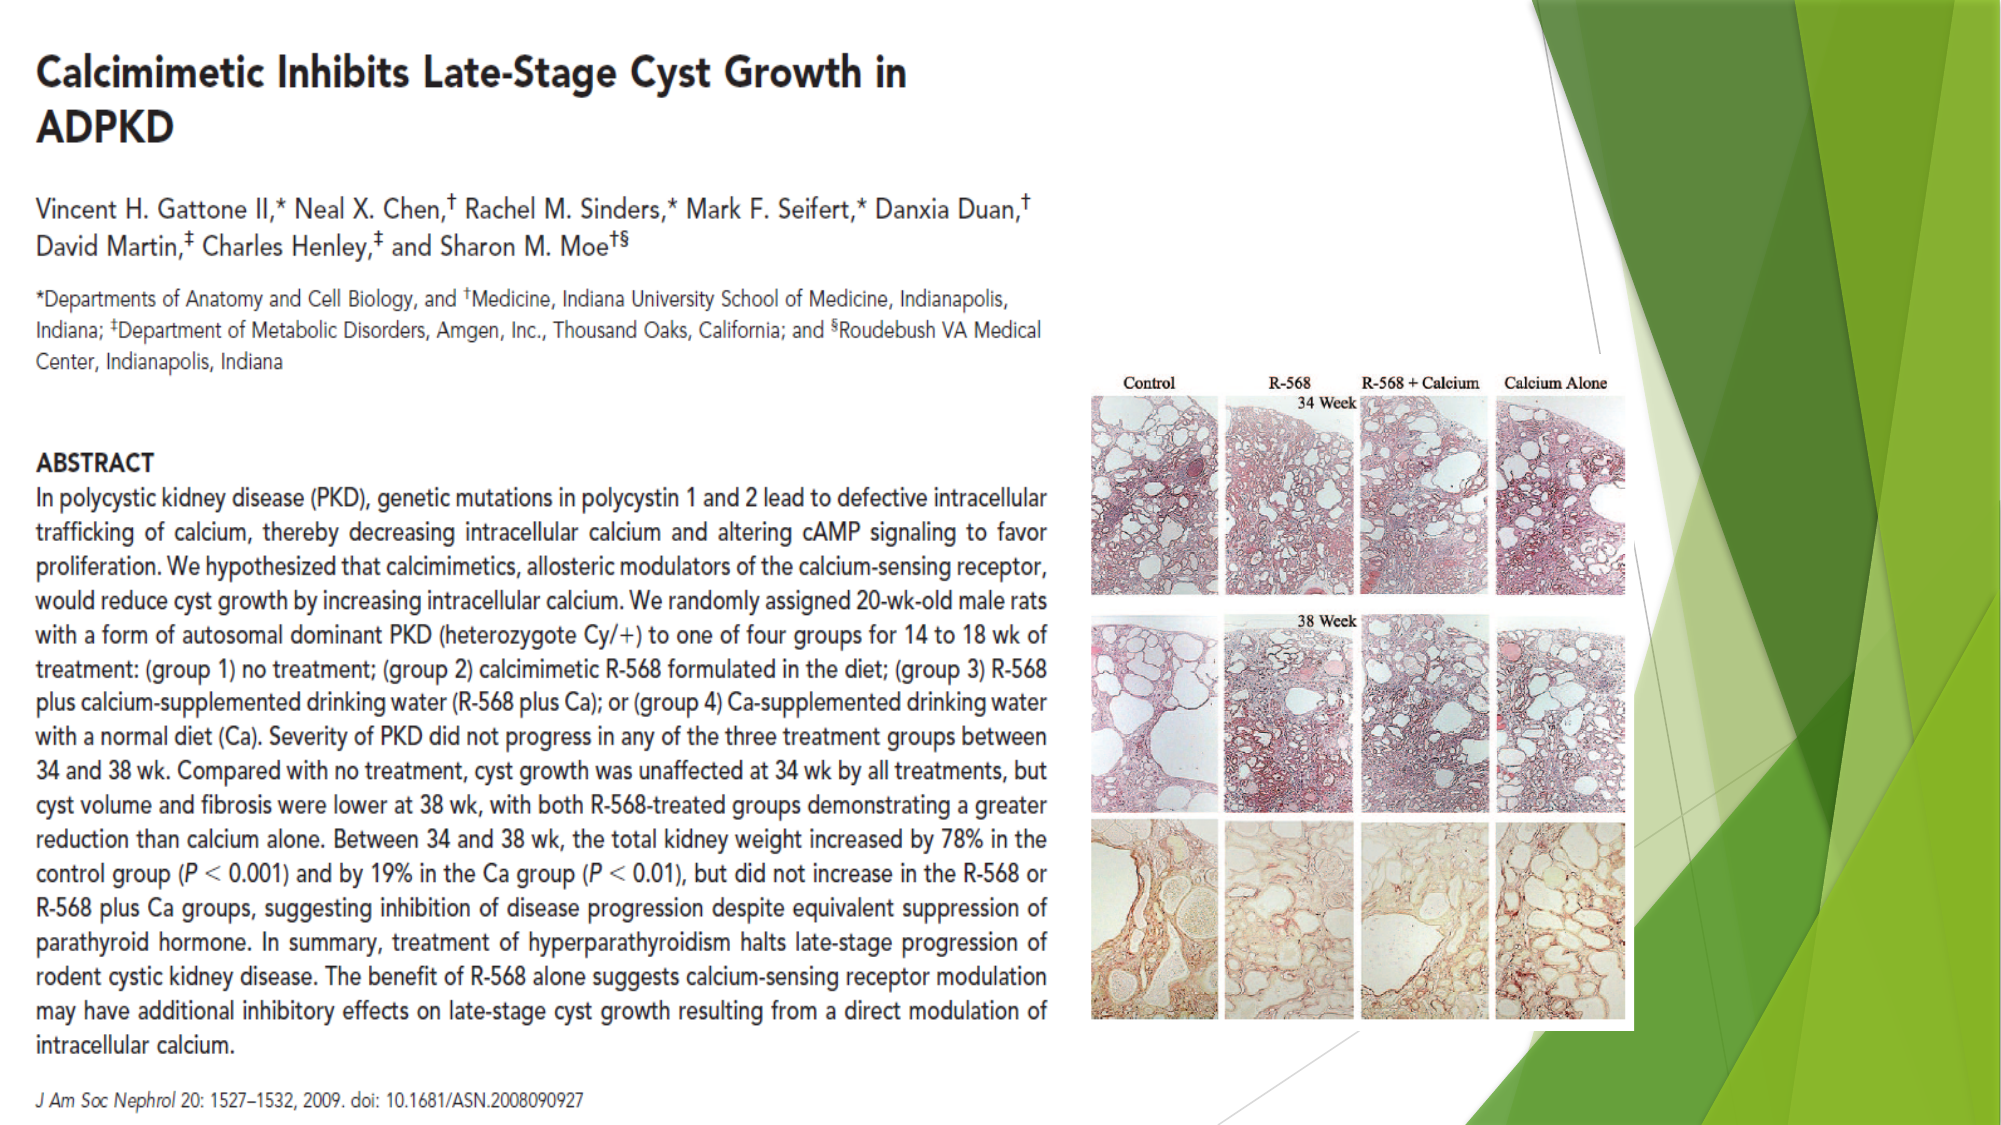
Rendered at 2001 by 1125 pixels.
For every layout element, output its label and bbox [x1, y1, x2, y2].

list [0, 13, 1146, 1125]
picture [1083, 354, 1635, 1032]
